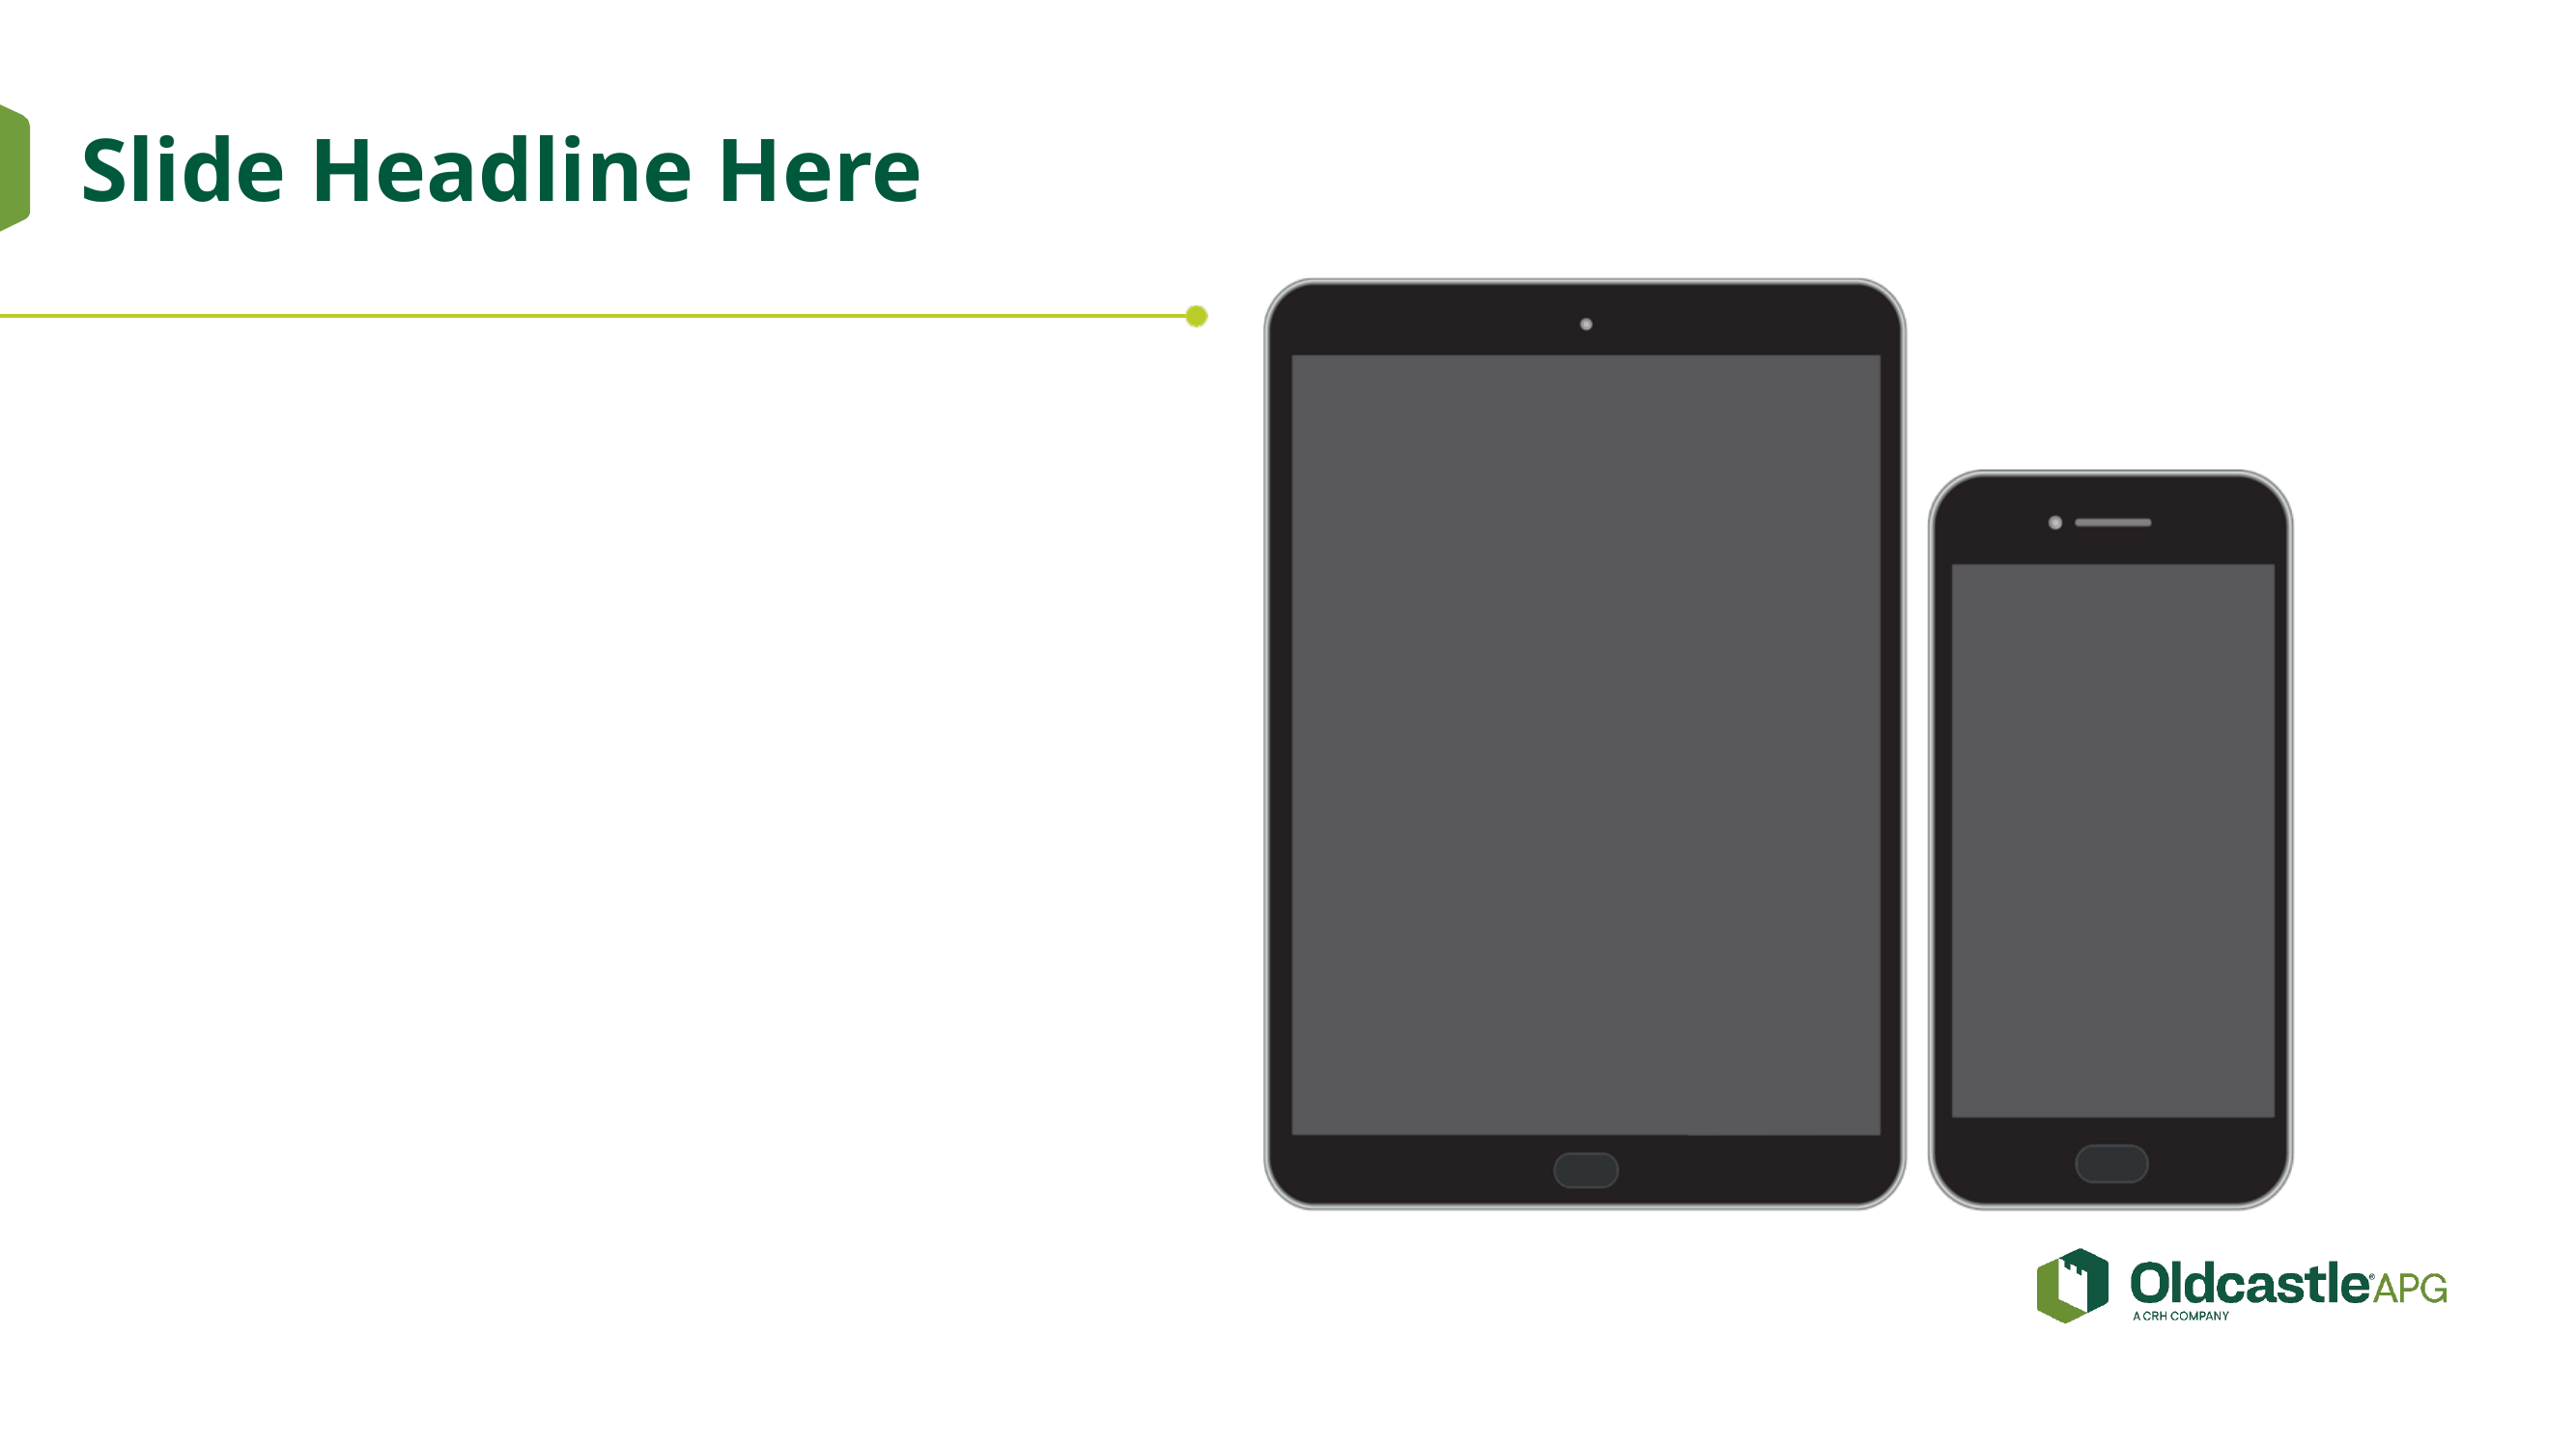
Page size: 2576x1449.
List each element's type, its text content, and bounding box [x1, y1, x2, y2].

picture [1927, 469, 2295, 1211]
picture [1263, 277, 1908, 1211]
list Slide Headline Here [80, 115, 2448, 224]
picture [2035, 1244, 2448, 1328]
picture [1185, 305, 1208, 327]
